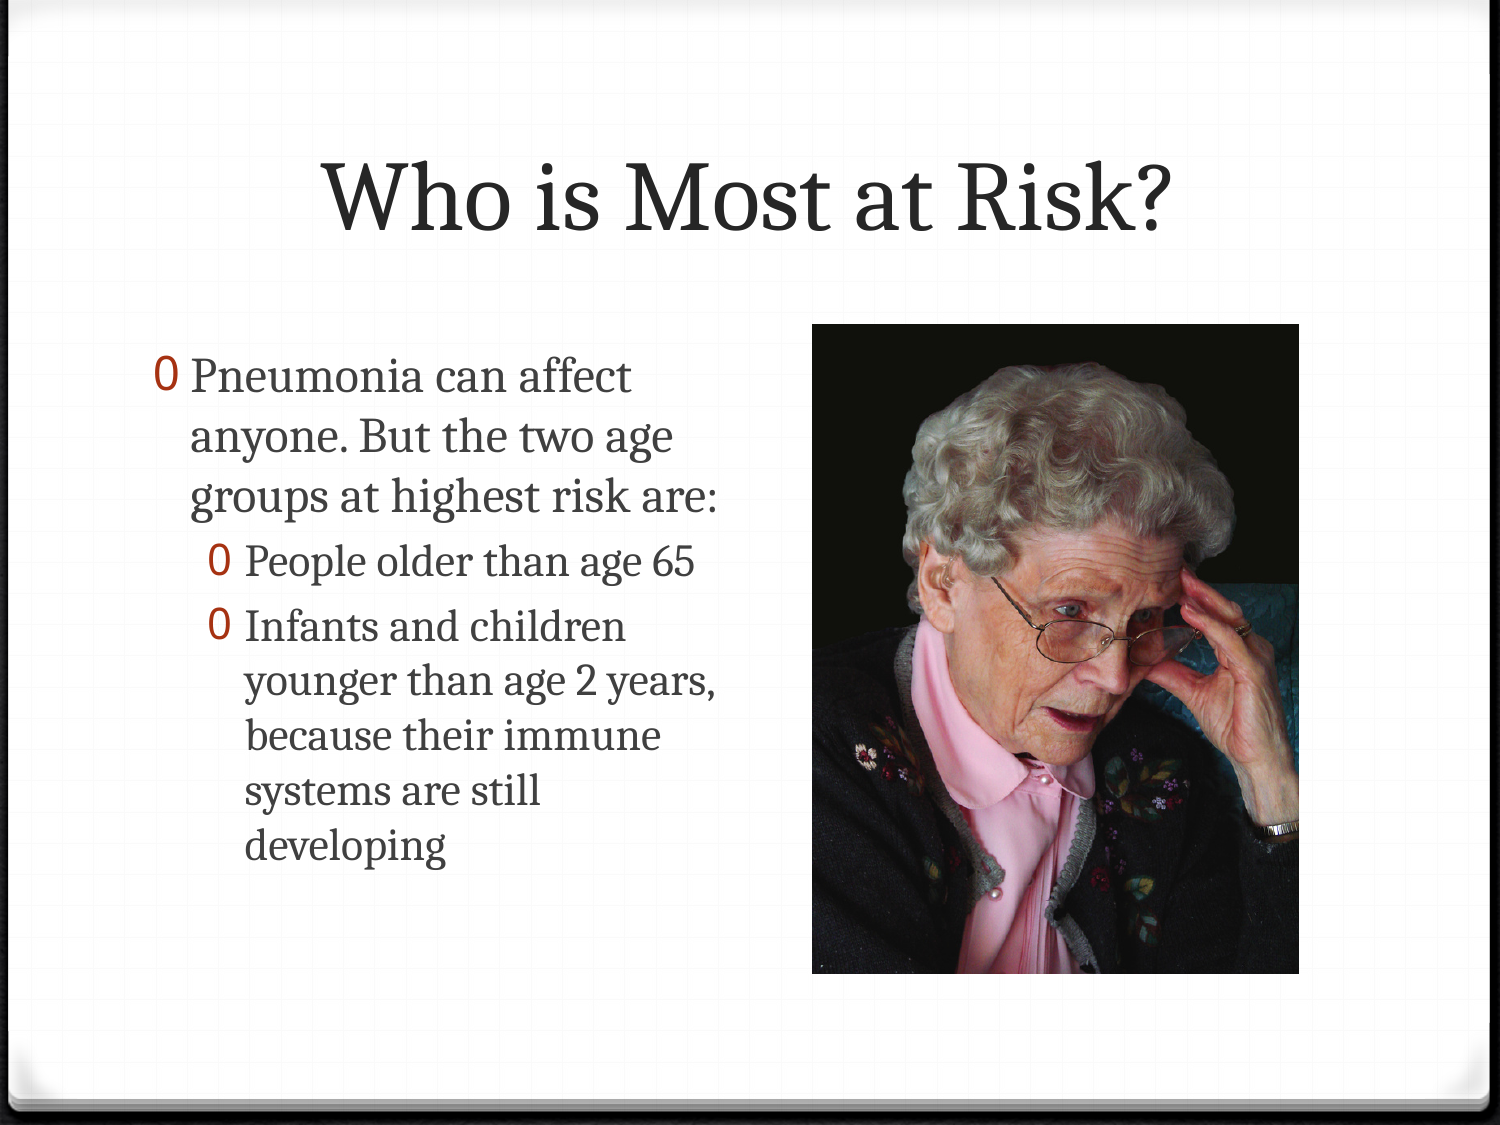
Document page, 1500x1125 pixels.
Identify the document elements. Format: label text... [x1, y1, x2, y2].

title Who is Most at Risk? [90, 71, 1410, 309]
picture [0, 0, 1500, 1125]
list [812, 324, 1299, 974]
list Pneumonia can affect anyone. But the two age groups at highest risk are: People older than age 65 Infants and children younger than age 2 years, because their immune systems are still developing [138, 334, 738, 983]
